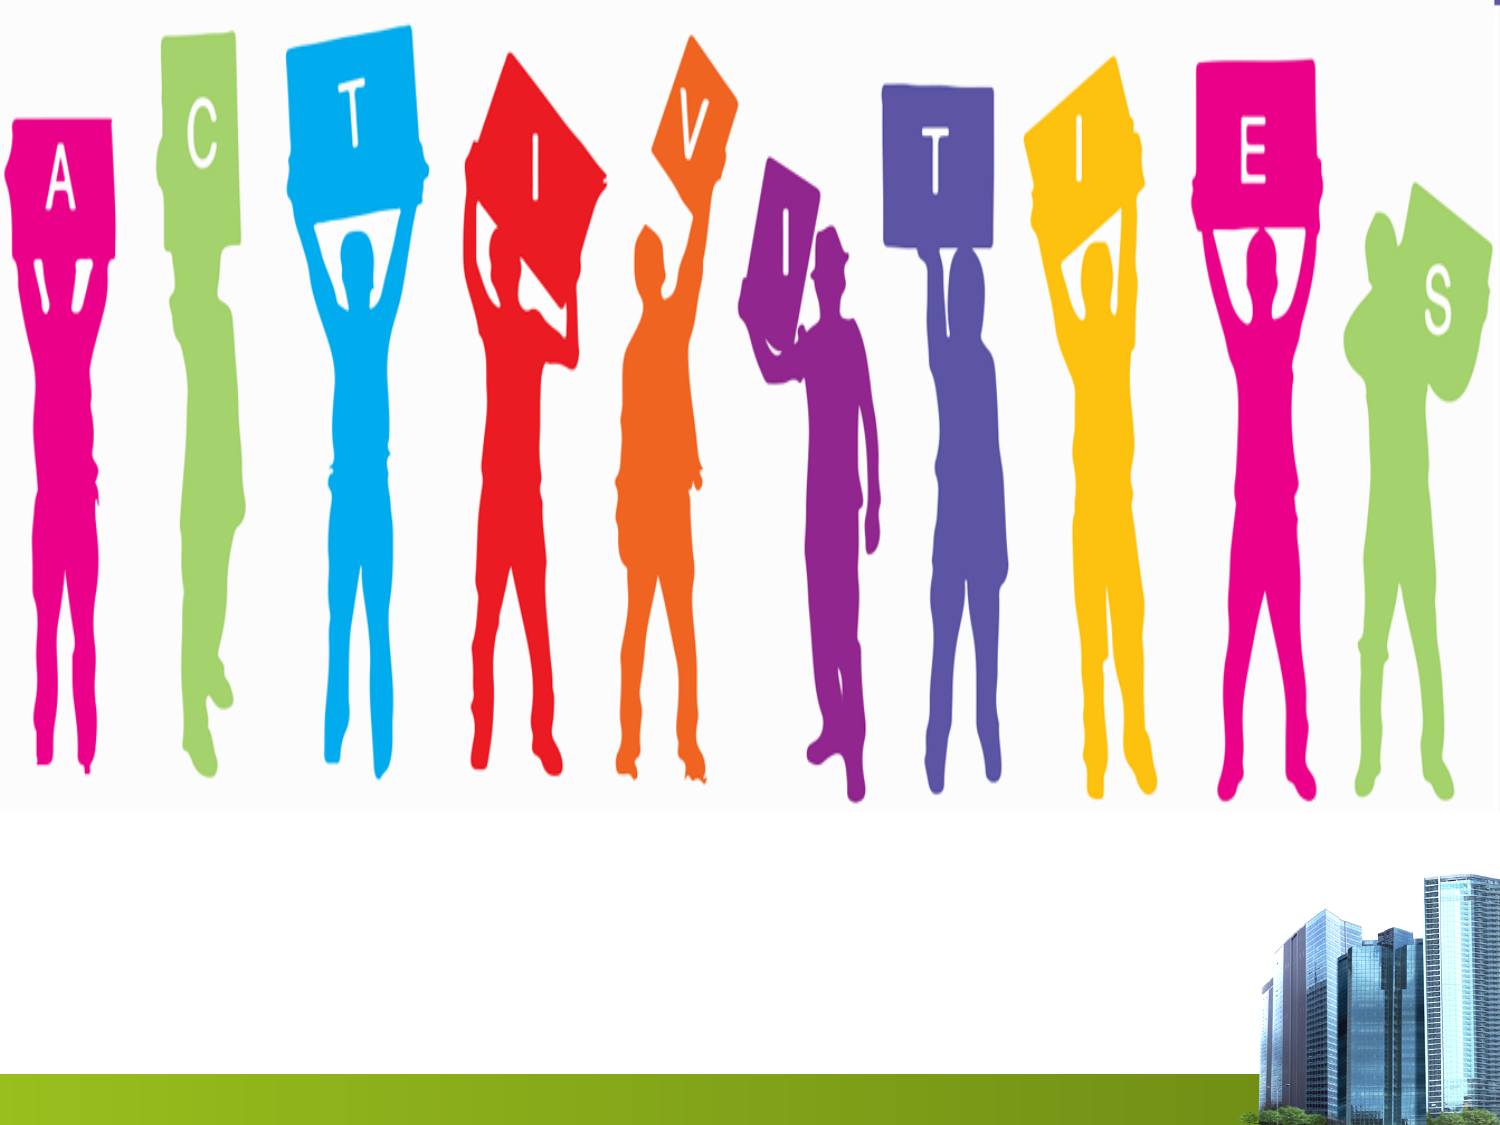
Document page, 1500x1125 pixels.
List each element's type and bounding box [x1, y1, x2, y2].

picture [0, 0, 1500, 811]
